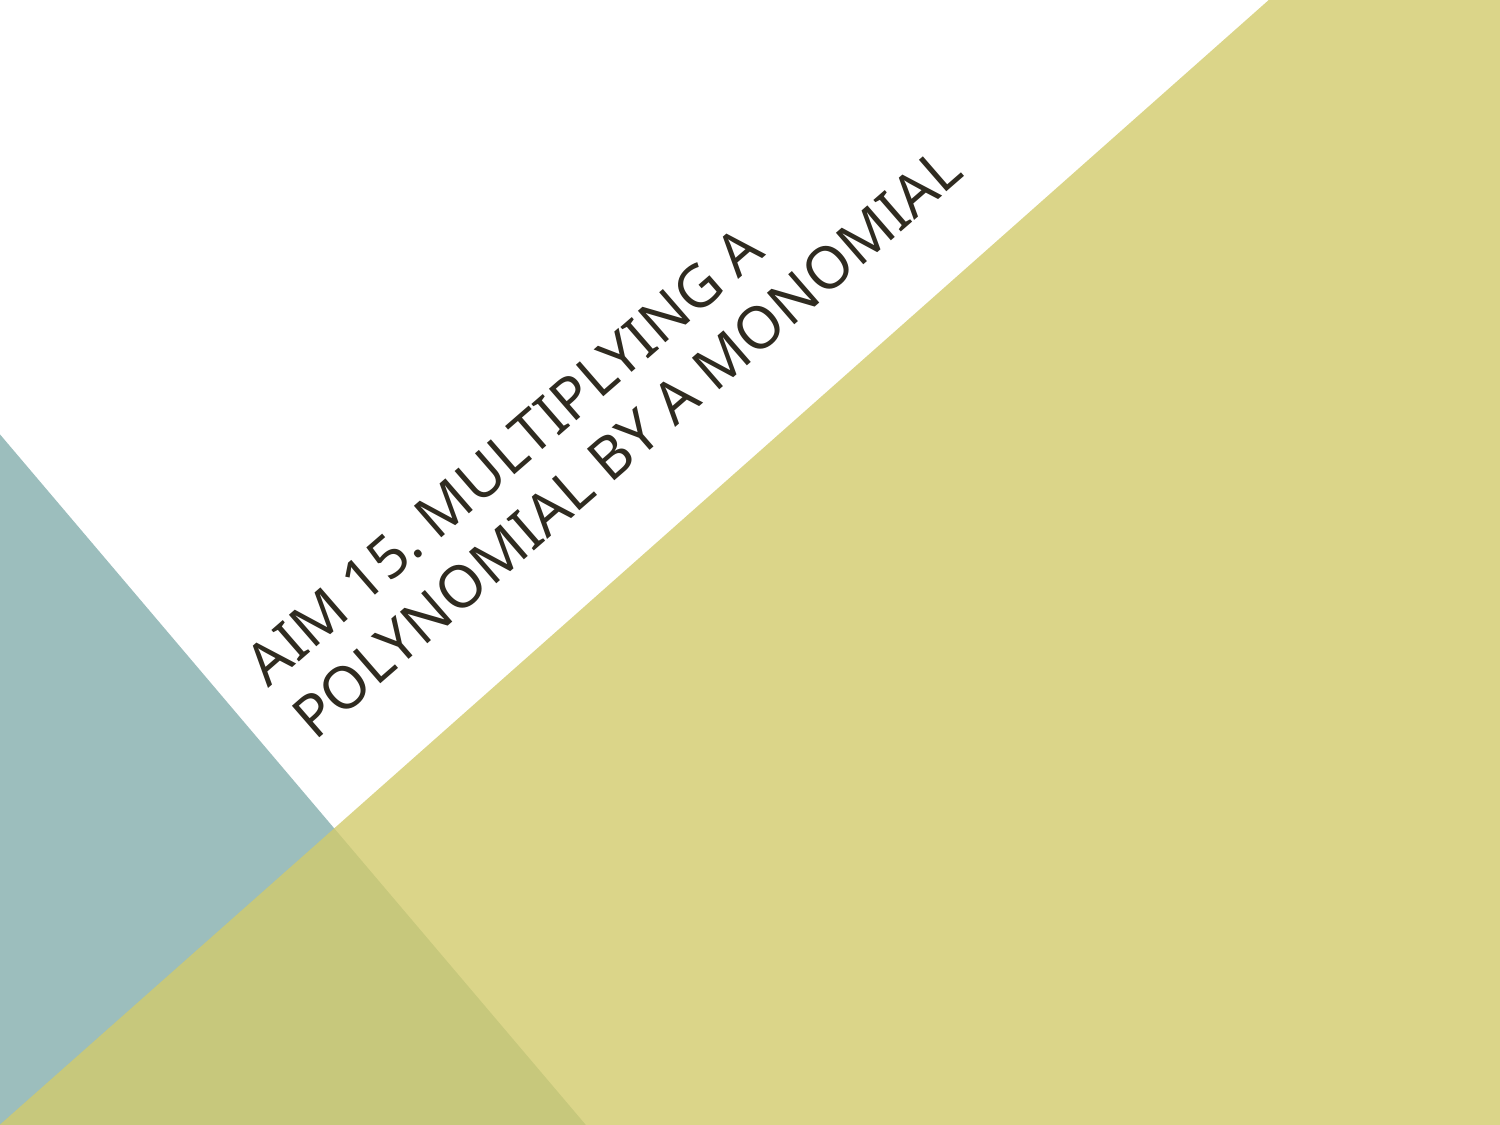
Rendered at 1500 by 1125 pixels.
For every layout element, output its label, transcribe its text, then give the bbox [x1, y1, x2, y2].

title Aim 15. Multiplying a Polynomial by a Monomial [182, 4, 1012, 762]
